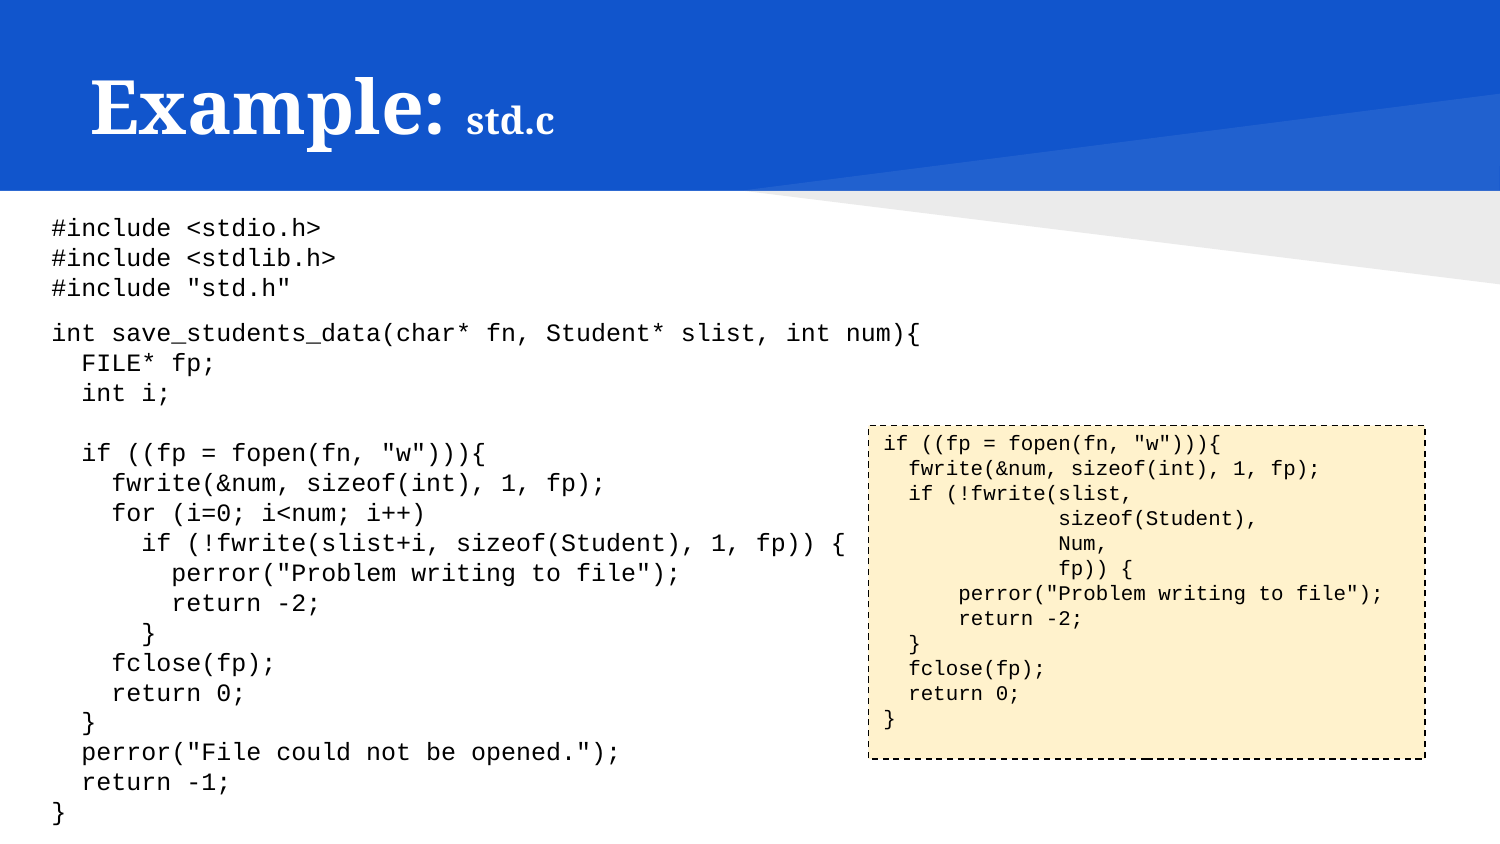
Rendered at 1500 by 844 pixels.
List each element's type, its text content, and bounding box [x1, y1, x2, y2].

text_box if ((fp = fopen(fn, "w"))){ fwrite(&num, sizeof(int), 1, fp); if (!fwrite(slist, sizeof(Student), Num, fp)) { perror("Problem writing to file"); return -2; } fclose(fp); return 0; } [868, 425, 1425, 759]
list #include <stdio.h> #include <stdlib.h> #include "std.h" int save_students_data(char* fn, Student* slist, int num){ FILE* fp; int i; if ((fp = fopen(fn, "w"))){ fwrite(&num, sizeof(int), 1, fp); for (i=0; i<num; i++) if (!fwrite(slist+i, sizeof(Student), 1, fp)) { perror("Problem writing to file"); return -2; } fclose(fp); return 0; } perror("File could not be opened."); return -1; } [36, 196, 1425, 808]
title Example: std.c [75, 33, 1425, 175]
